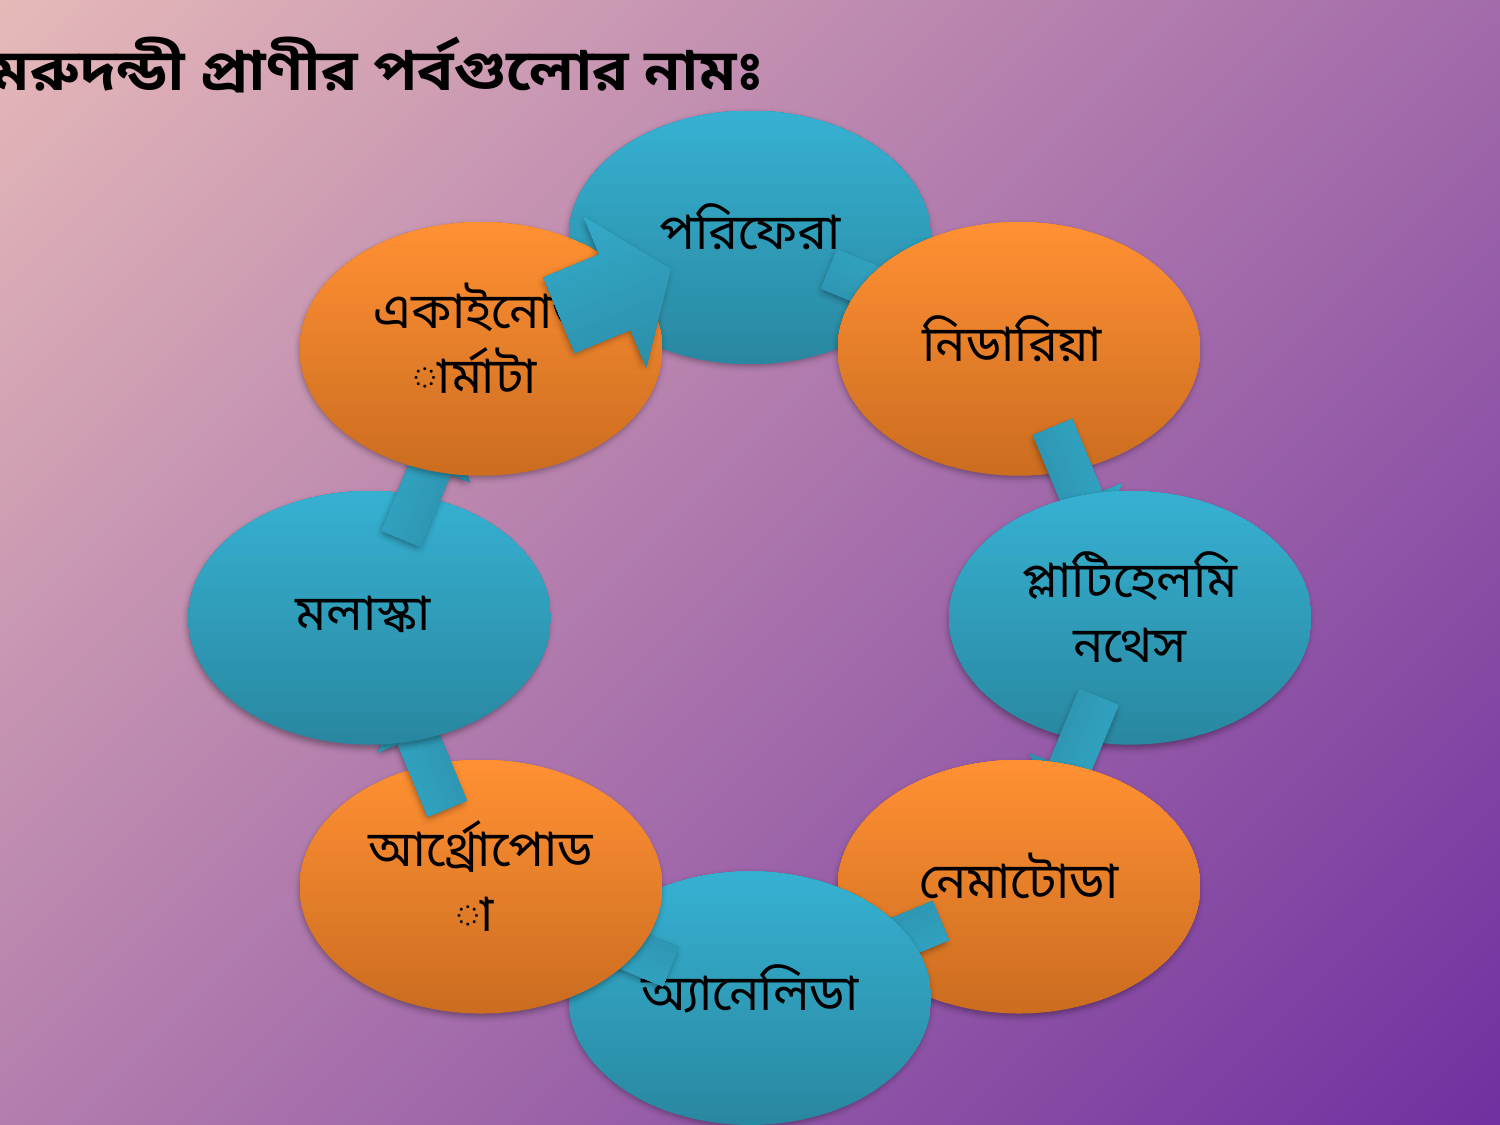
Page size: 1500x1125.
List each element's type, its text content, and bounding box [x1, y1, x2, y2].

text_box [24, 110, 1476, 1125]
text_box অমেরুদন্ডী প্রাণীর পর্বগুলোর নামঃ [0, 24, 808, 110]
